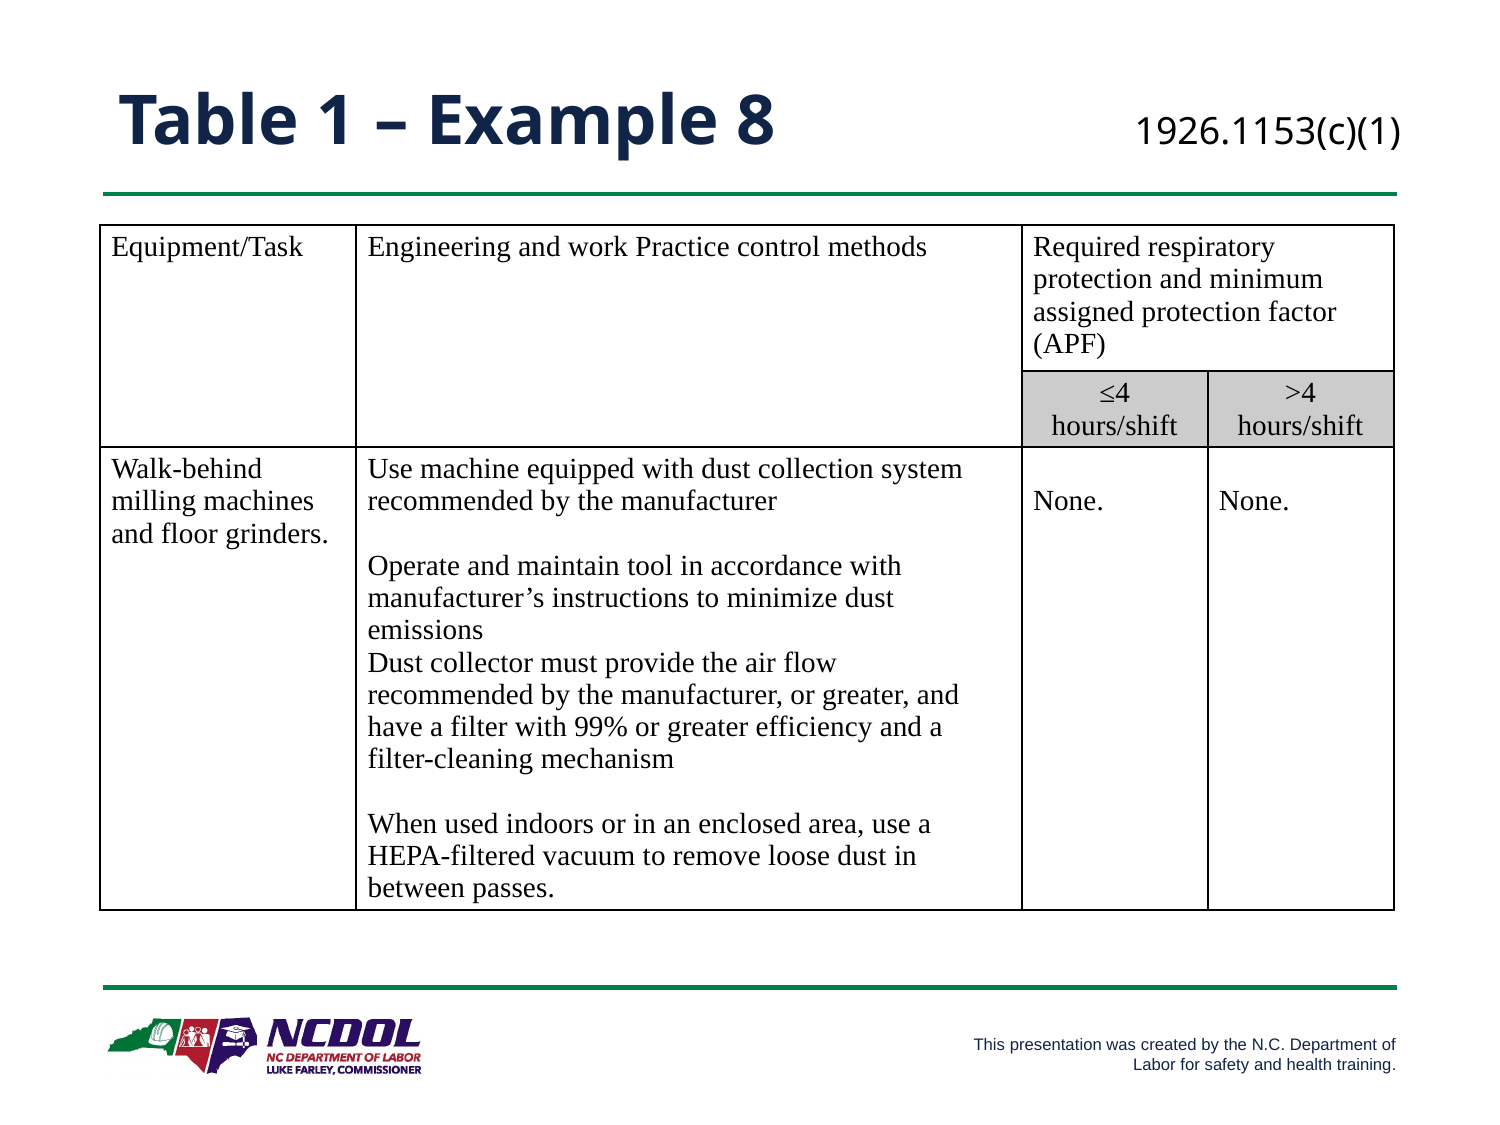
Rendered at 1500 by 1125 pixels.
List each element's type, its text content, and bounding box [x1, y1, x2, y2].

table_cell Use machine equipped with dust collection system recommended by the manufacturer Operate and maintain tool in accordance with manufacturer’s instructions to minimize dust emissions Dust collector must provide the air flow recommended by the manufacturer, or greater, and have a filter with 99% or greater efficiency and a filter-cleaning mechanism When used indoors or in an enclosed area, use a HEPA-filtered vacuum to remove loose dust in between passes. [357, 448, 1021, 909]
table_cell ≤4 hours/shift [1023, 372, 1207, 446]
text_box 1926.1153(c)(1) [1087, 99, 1416, 160]
table_header Engineering and work Practice control methods [357, 226, 1021, 446]
table_cell >4 hours/shift [1209, 372, 1393, 446]
table_header Required respiratory protection and minimum assigned protection factor (APF) [1023, 226, 1393, 370]
table_cell Walk-behind milling machines and floor grinders. [101, 448, 355, 909]
title Table 1 – Example 8 [103, 59, 1397, 186]
picture [103, 1009, 424, 1082]
table_cell None. [1023, 448, 1207, 909]
table_cell None. [1209, 448, 1393, 909]
table_header Equipment/Task [101, 226, 355, 446]
